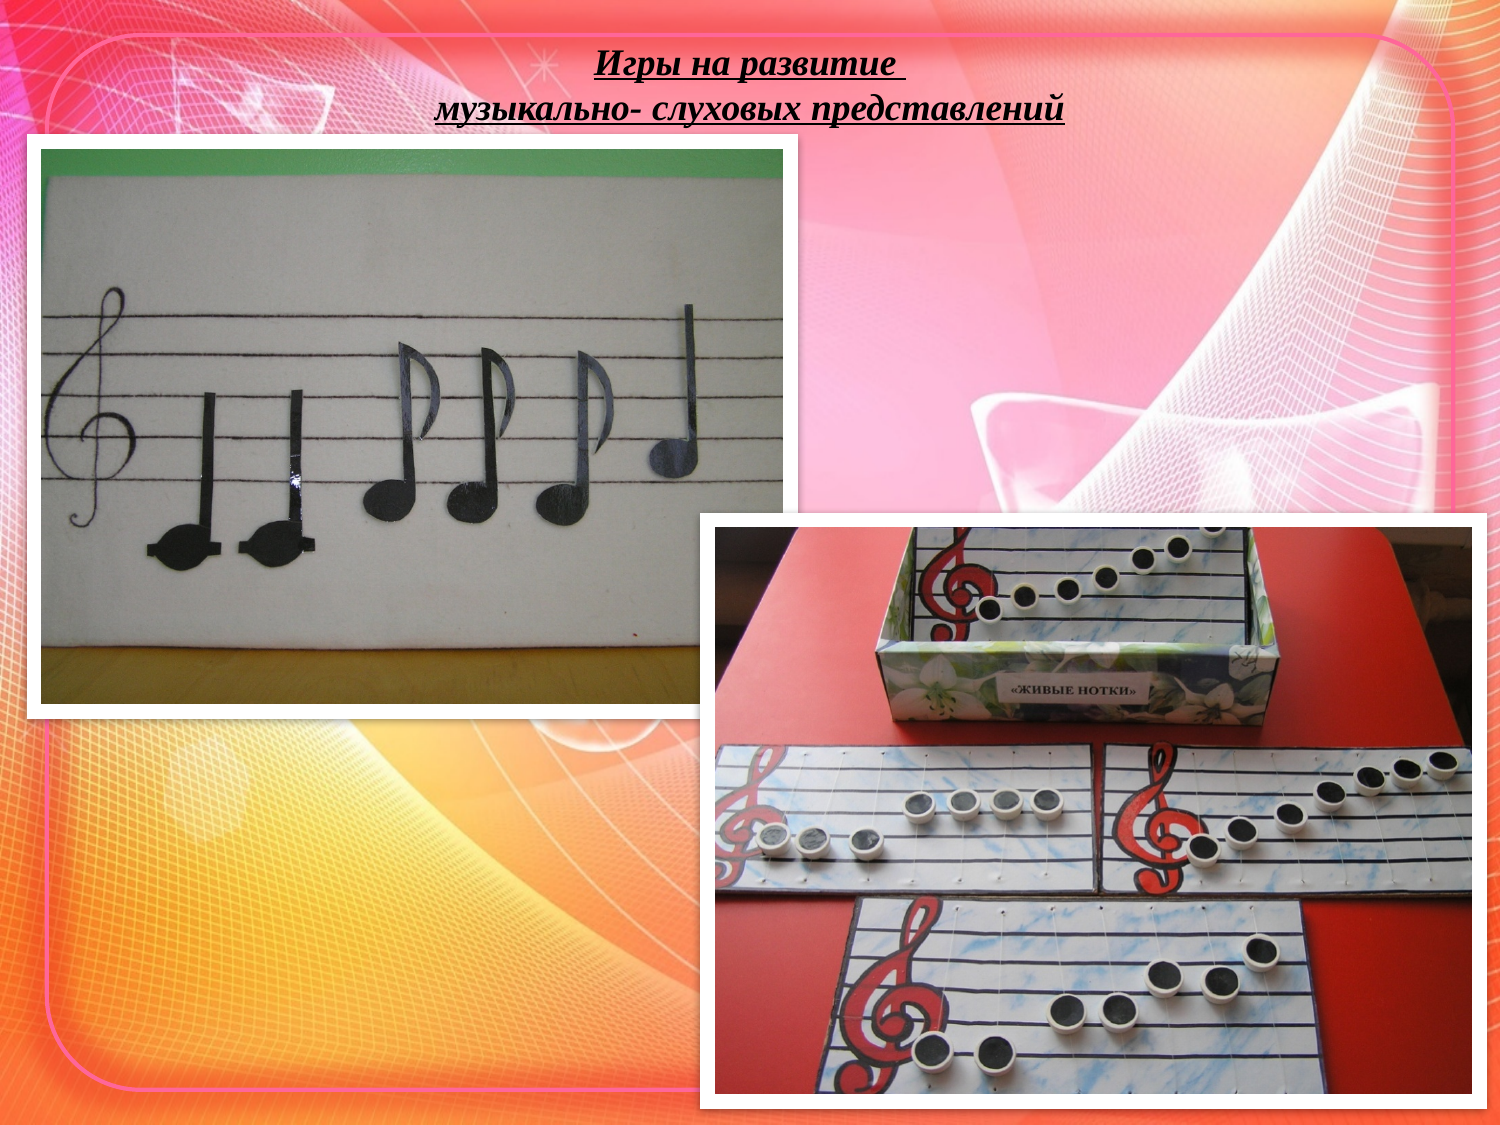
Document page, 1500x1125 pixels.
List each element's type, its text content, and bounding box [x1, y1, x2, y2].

text_box Игры на развитие музыкально- слуховых представлений [374, 30, 1125, 136]
picture [0, 0, 1500, 1125]
